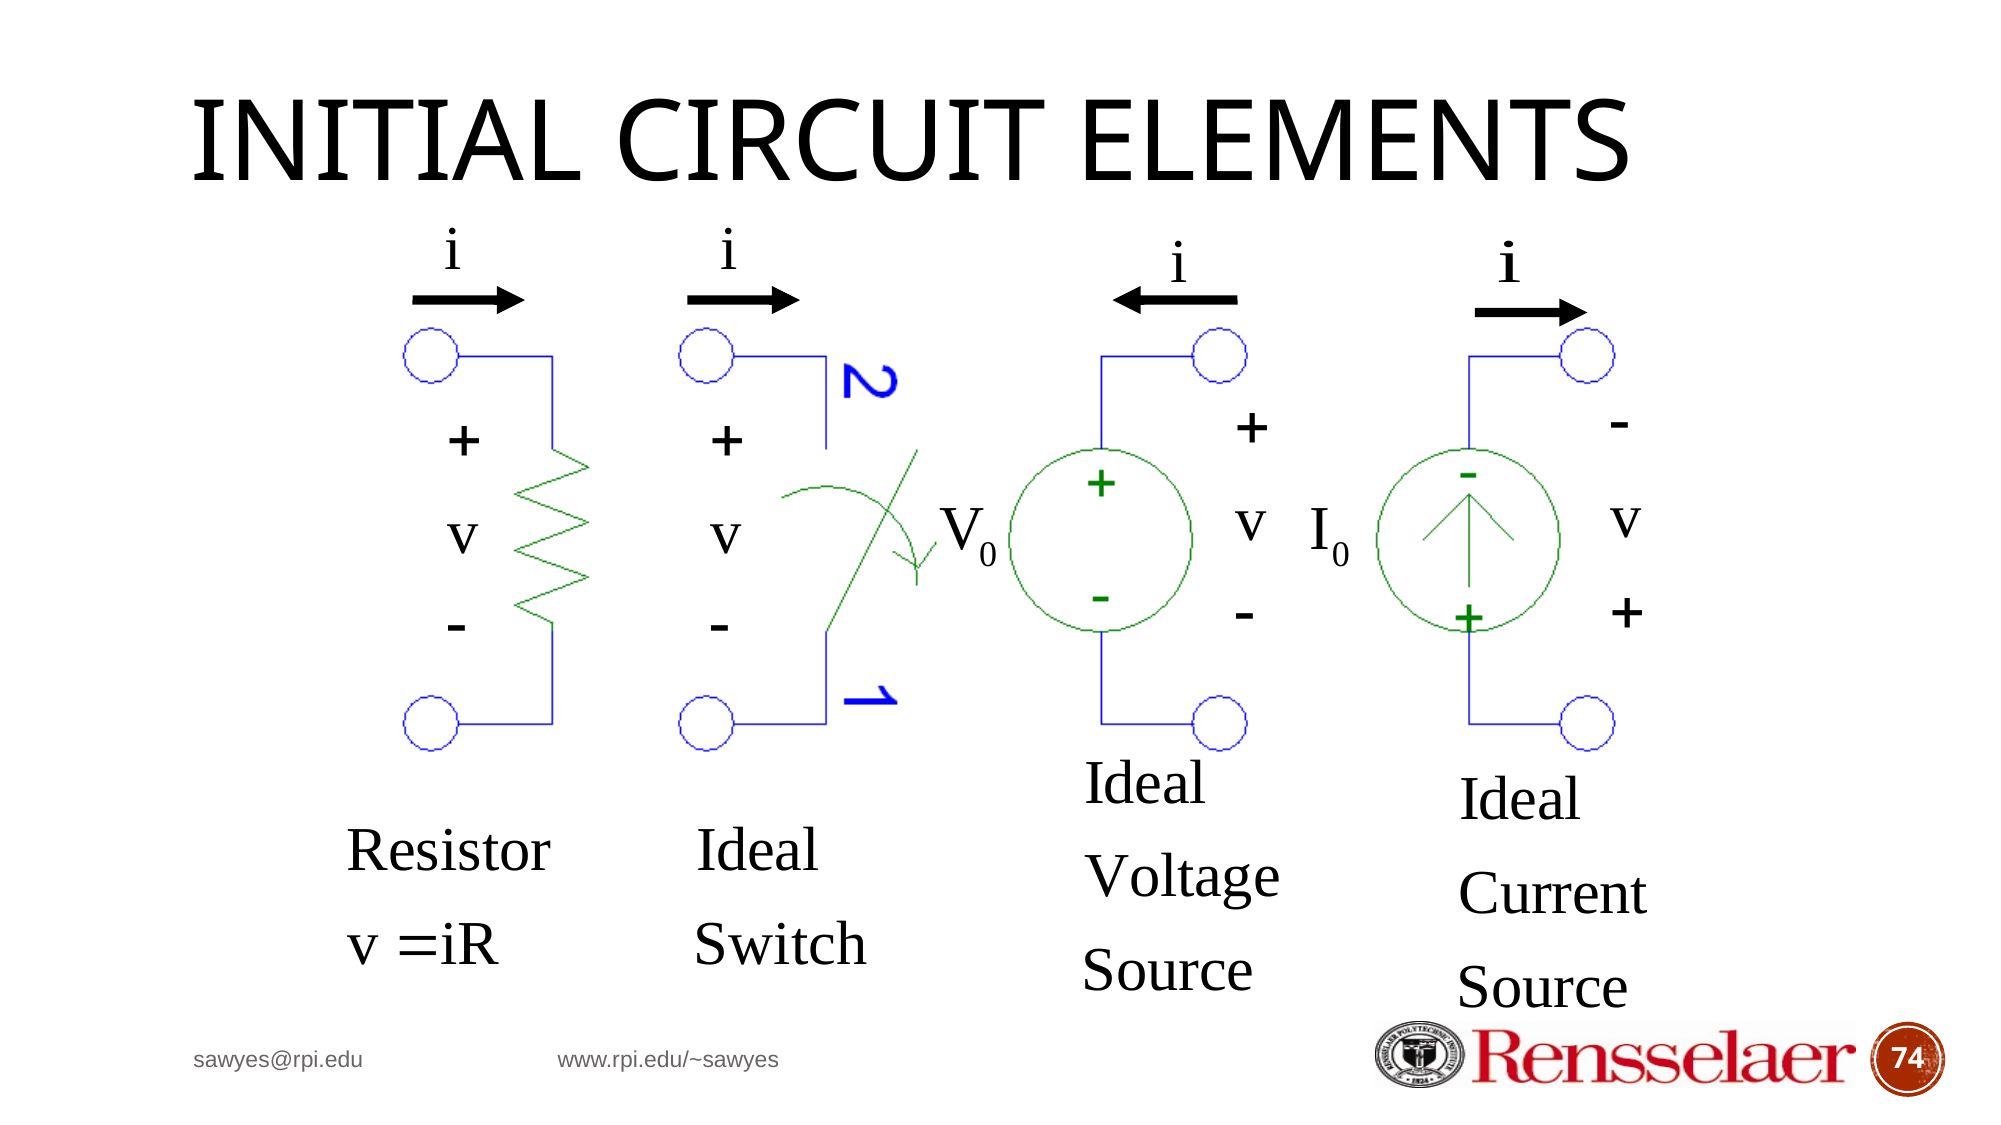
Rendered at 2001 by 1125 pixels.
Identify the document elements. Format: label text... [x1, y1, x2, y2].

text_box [1078, 749, 1292, 1004]
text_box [1453, 765, 1661, 1021]
picture [362, 303, 1650, 787]
slide_number 74 [1855, 1028, 1961, 1089]
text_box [690, 815, 878, 977]
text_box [1489, 227, 1536, 291]
title INITIAL CIRCUIT ELEMENTS [175, 79, 1826, 344]
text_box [340, 815, 565, 977]
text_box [1227, 402, 1280, 632]
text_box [1303, 490, 1360, 579]
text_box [1602, 414, 1655, 640]
footer sawyes@rpi.edu www.rpi.edu/~sawyes [178, 1028, 1217, 1089]
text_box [1164, 227, 1197, 291]
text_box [933, 490, 1006, 579]
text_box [440, 215, 472, 278]
picture [1375, 1021, 1856, 1088]
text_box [996, 289, 1132, 299]
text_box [440, 414, 493, 645]
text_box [703, 414, 755, 645]
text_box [715, 214, 747, 278]
